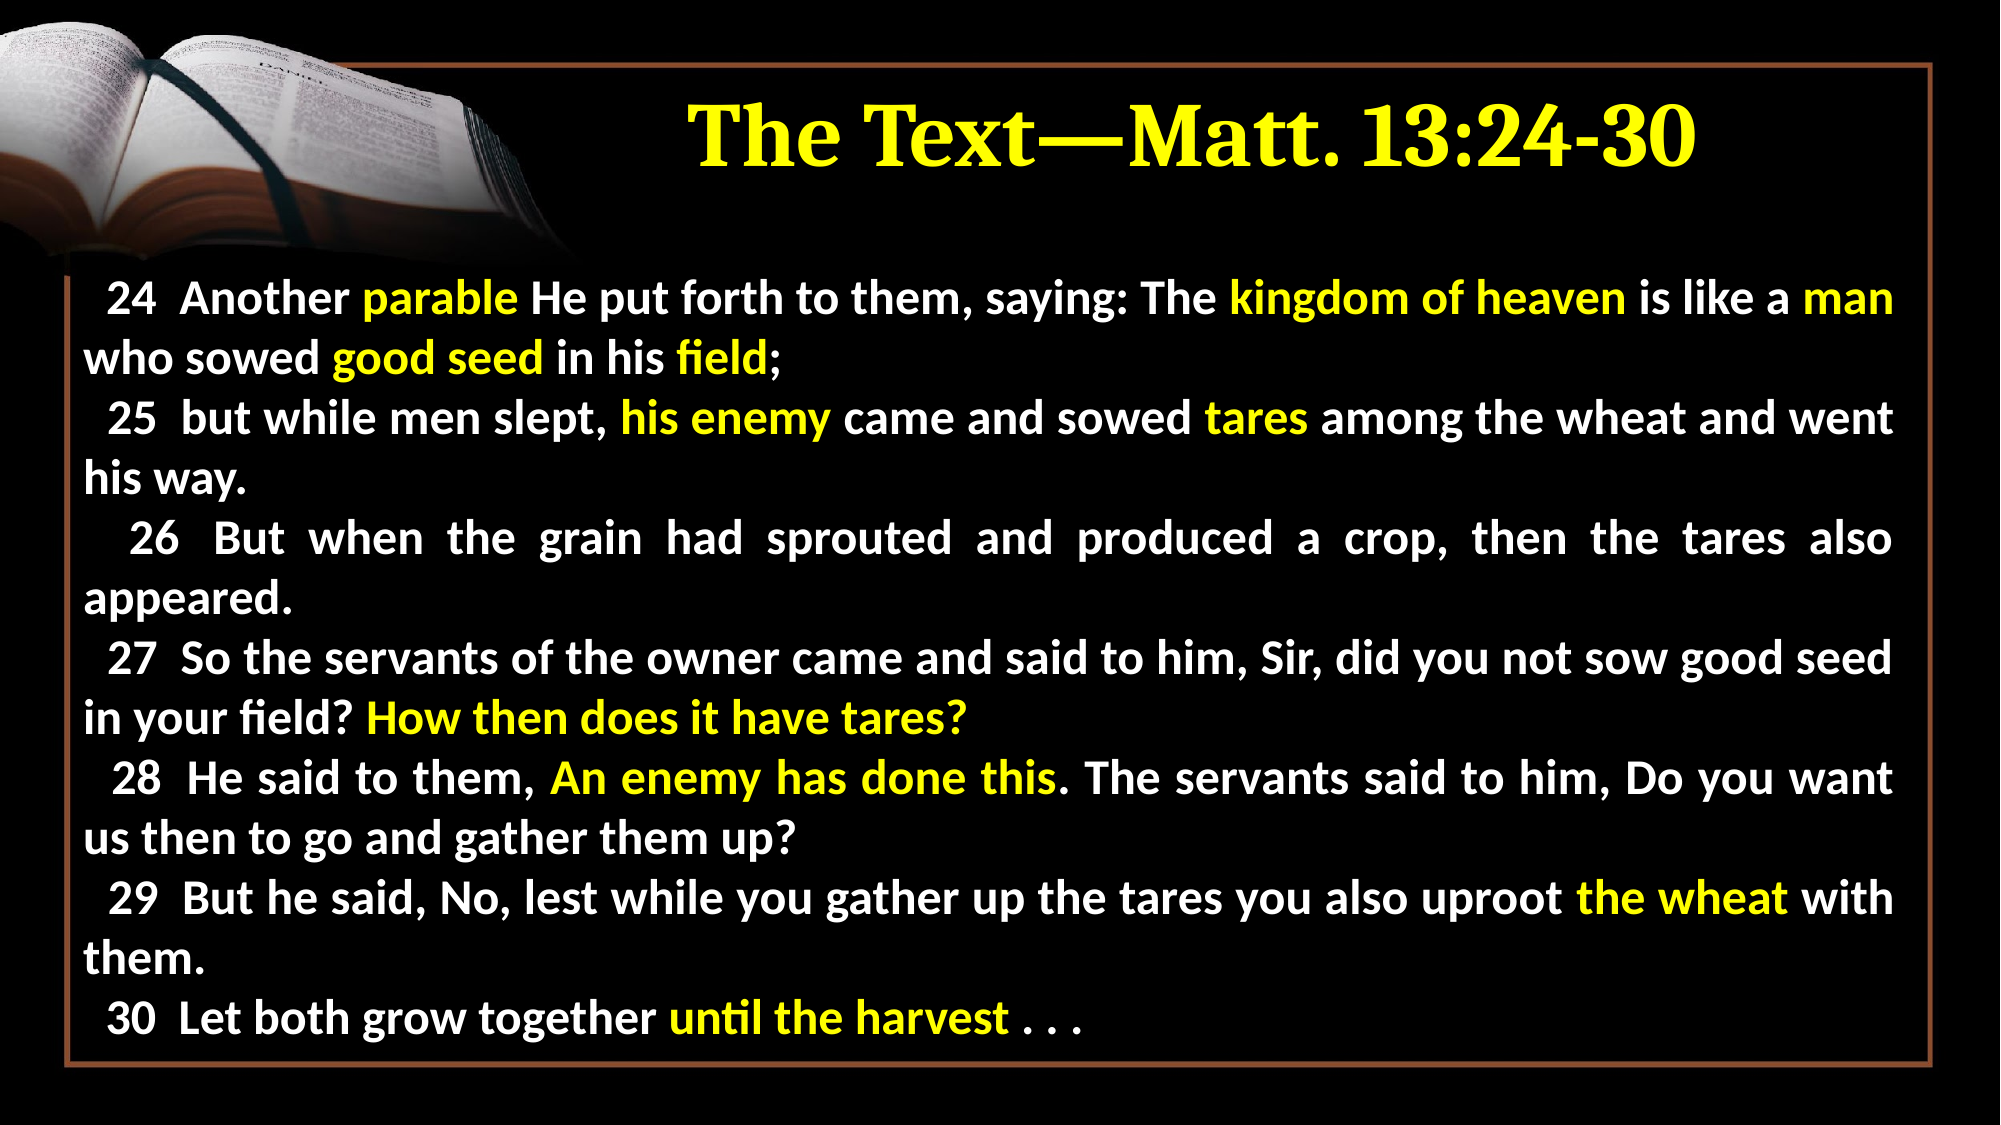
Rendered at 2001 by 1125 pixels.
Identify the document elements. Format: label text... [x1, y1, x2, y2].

title The Text—Matt. 13:24-30 [434, 89, 1952, 185]
text_box 24 Another parable He put forth to them, saying: The kingdom of heaven is like a man who sowed good seed in his field; 25 but while men slept, his enemy came and sowed tares among the wheat and went his way. 26 But when the grain had sprouted and produced a crop, then the tares also appeared. 27 So the servants of the owner came and said to him, Sir, did you not sow good seed in your field? How then does it have tares? 28 He said to them, An enemy has done this. The servants said to him, Do you want us then to go and gather them up? 29 But he said, No, lest while you gather up the tares you also uproot the wheat with them. 30 Let both grow together until the harvest . . . [68, 257, 1910, 1052]
picture [0, 0, 2000, 1125]
